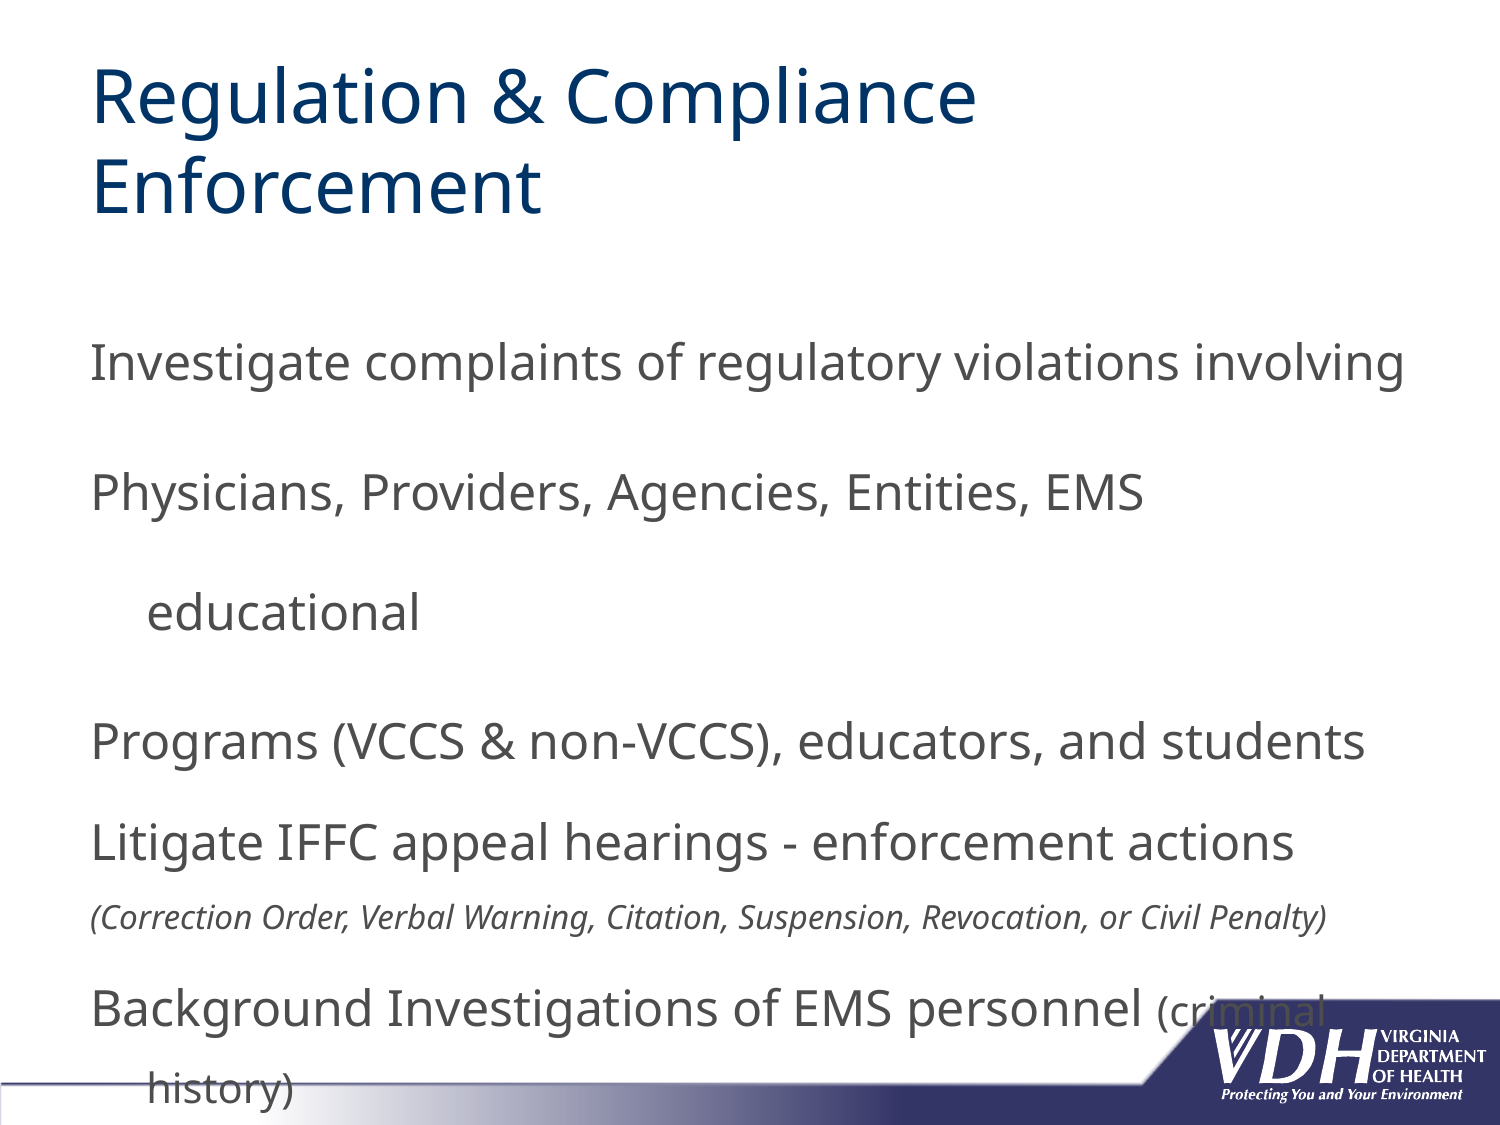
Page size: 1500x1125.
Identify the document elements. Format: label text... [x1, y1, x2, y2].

title Regulation & Compliance Enforcement [74, 44, 1426, 233]
list Investigate complaints of regulatory violations involving Physicians, Providers, Agencies, Entities, EMS educational Programs (VCCS & non-VCCS), educators, and students Litigate IFFC appeal hearings - enforcement actions (Correction Order, Verbal Warning, Citation, Suspension, Revocation, or Civil Penalty) Background Investigations of EMS personnel (criminal history) RASF Grant Compliance verification per cycle [74, 262, 1426, 1051]
